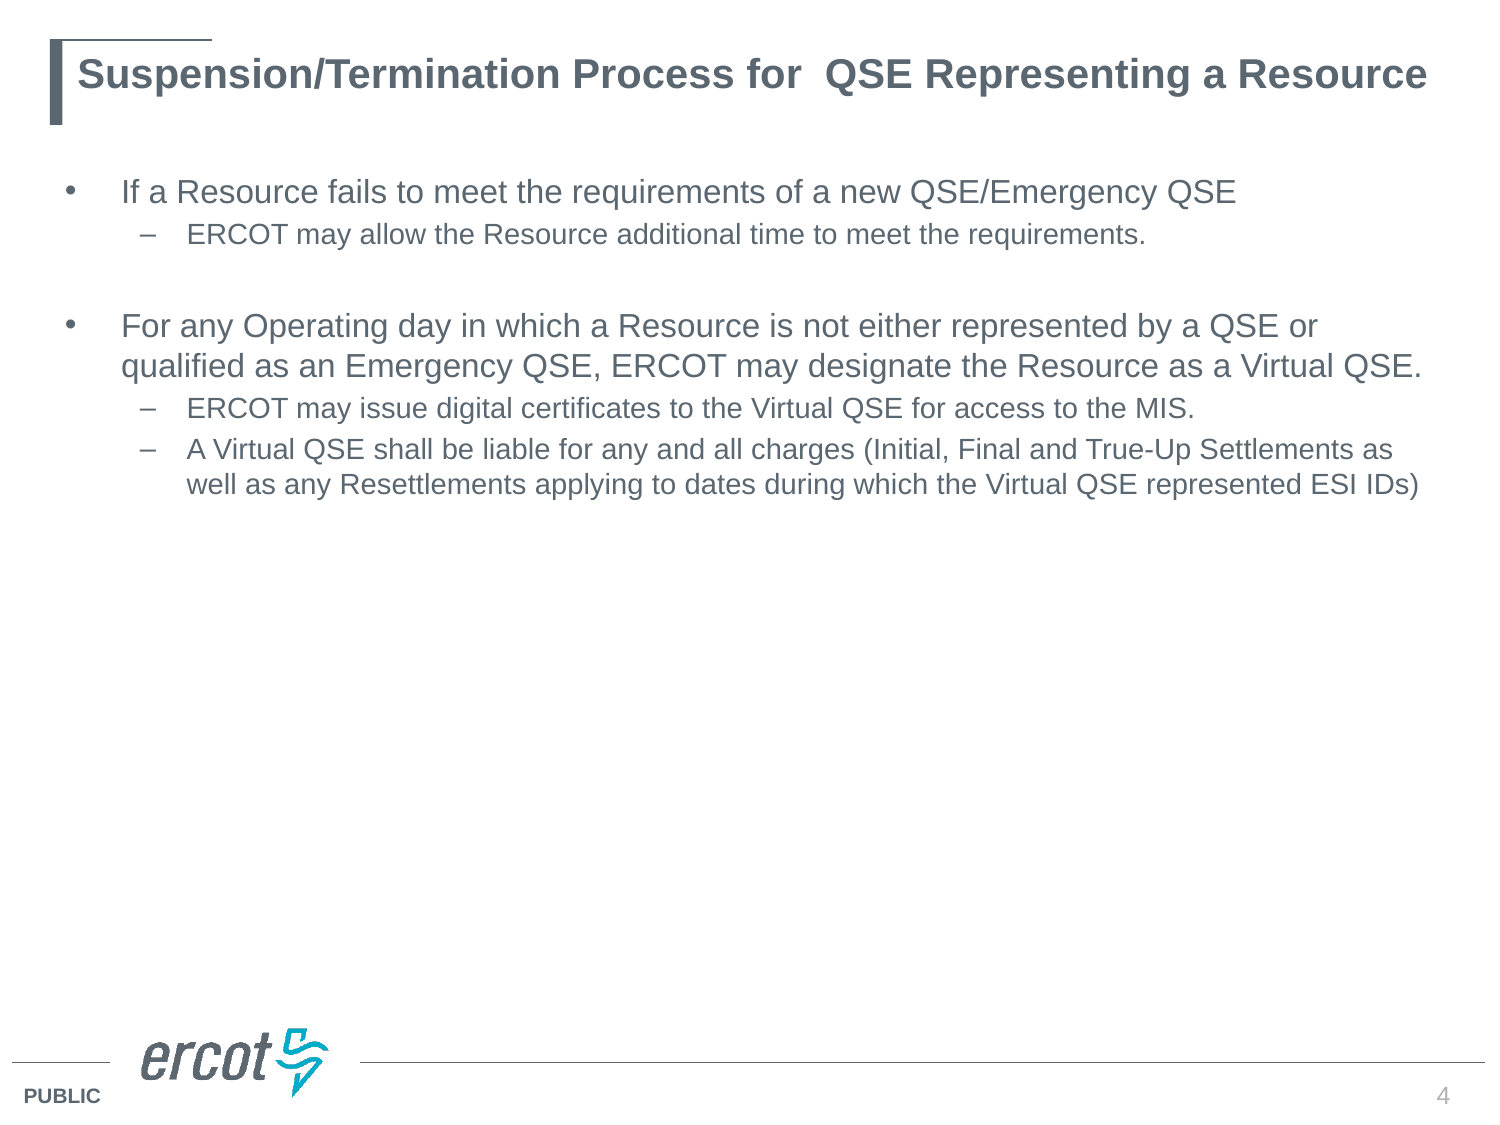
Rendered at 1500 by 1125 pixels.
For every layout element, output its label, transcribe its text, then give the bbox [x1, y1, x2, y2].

picture [137, 1024, 332, 1100]
list If a Resource fails to meet the requirements of a new QSE/Emergency QSE ERCOT may allow the Resource additional time to meet the requirements. For any Operating day in which a Resource is not either represented by a QSE or qualified as an Emergency QSE, ERCOT may designate the Resource as a Virtual QSE. ERCOT may issue digital certificates to the Virtual QSE for access to the MIS. A Virtual QSE shall be liable for any and all charges (Initial, Final and True-Up Settlements as well as any Resettlements applying to dates during which the Virtual QSE represented ESI IDs) [50, 162, 1450, 992]
title Suspension/Termination Process for QSE Representing a Resource [62, 39, 1450, 125]
slide_number 4 [1400, 1076, 1488, 1113]
